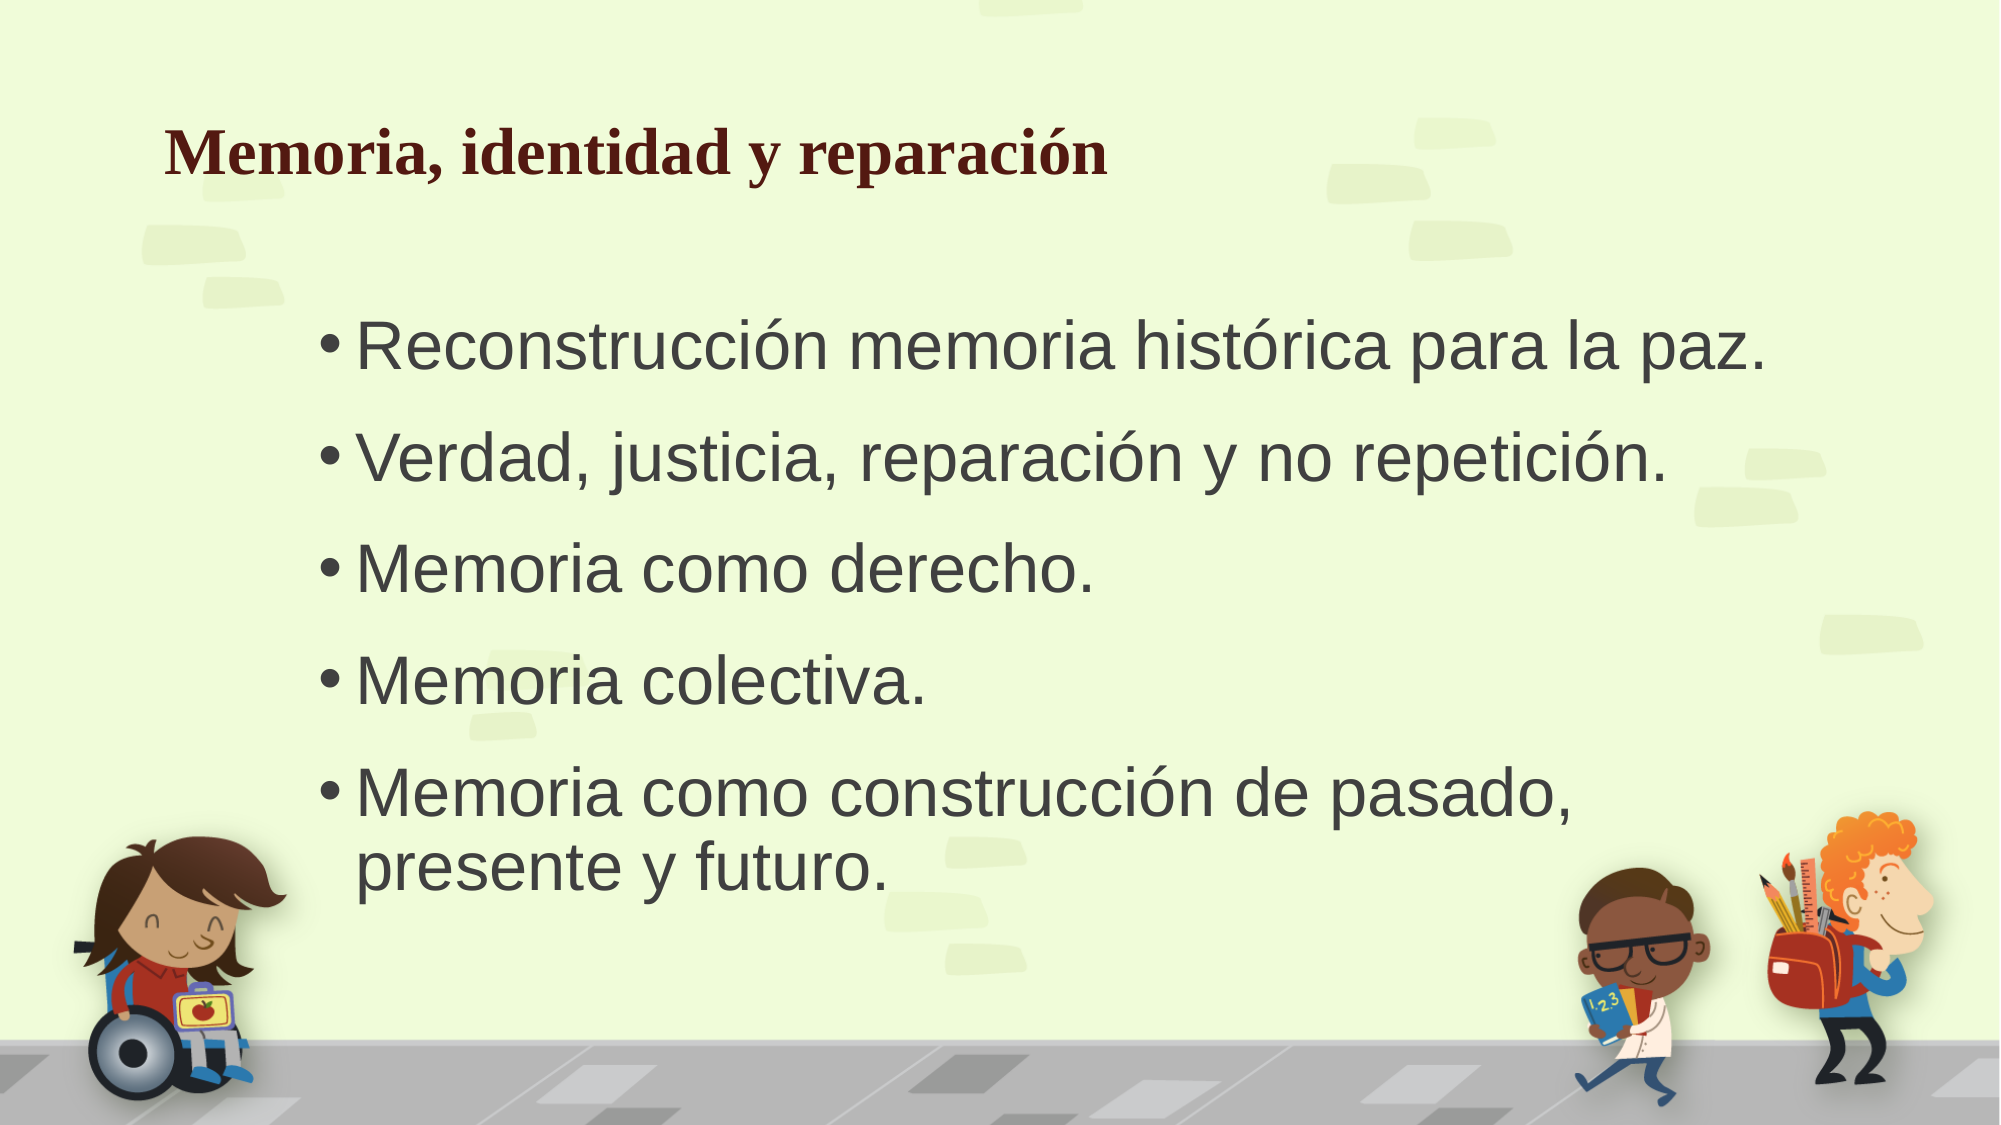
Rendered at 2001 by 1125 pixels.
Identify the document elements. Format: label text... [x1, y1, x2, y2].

picture [0, 0, 2000, 1125]
title Memoria, identidad y reparación [149, 19, 1762, 197]
list Reconstrucción memoria histórica para la paz. Verdad, justicia, reparación y no repetición. Memoria como derecho. Memoria colectiva. Memoria como construcción de pasado, presente y futuro. [303, 302, 1804, 885]
